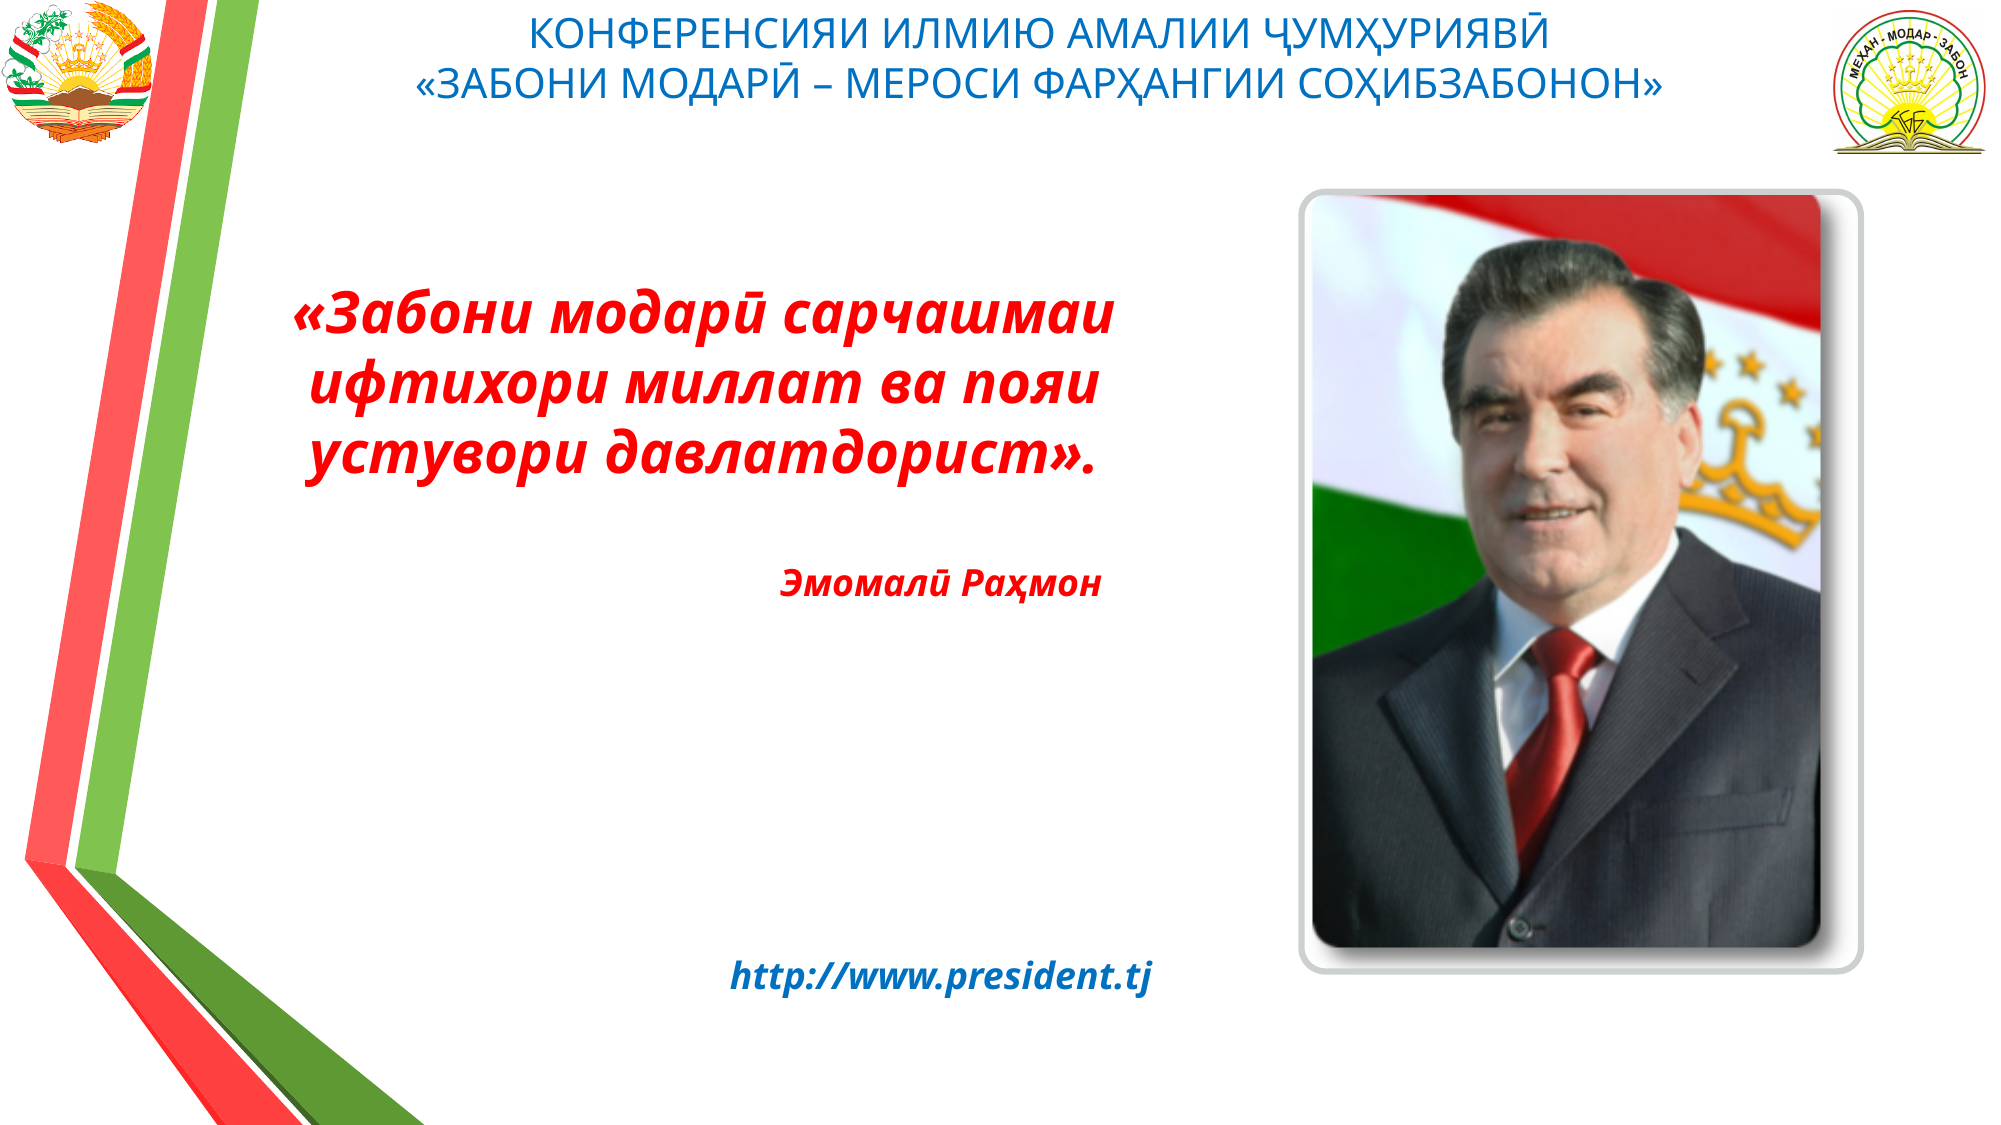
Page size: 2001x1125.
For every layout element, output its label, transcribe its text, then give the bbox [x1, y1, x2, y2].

text_box КОНФЕРЕНСИЯИ ИЛМИЮ АМАЛИИ ҶУМҲУРИЯВӢ «ЗАБОНИ МОДАРӢ – МЕРОСИ ФАРҲАНГИИ СОҲИБЗАБОНОН» [217, 0, 1861, 115]
title «Забони модарӣ сарчашмаи ифтихори миллат ва пояи устувори давлатдорист». [188, 231, 1221, 563]
picture [1301, 191, 1862, 972]
picture [0, 0, 154, 144]
text_box http://www.president.tj [661, 931, 1221, 1083]
list Эмомалӣ Раҳмон [661, 505, 1221, 658]
picture [1832, 10, 1986, 154]
